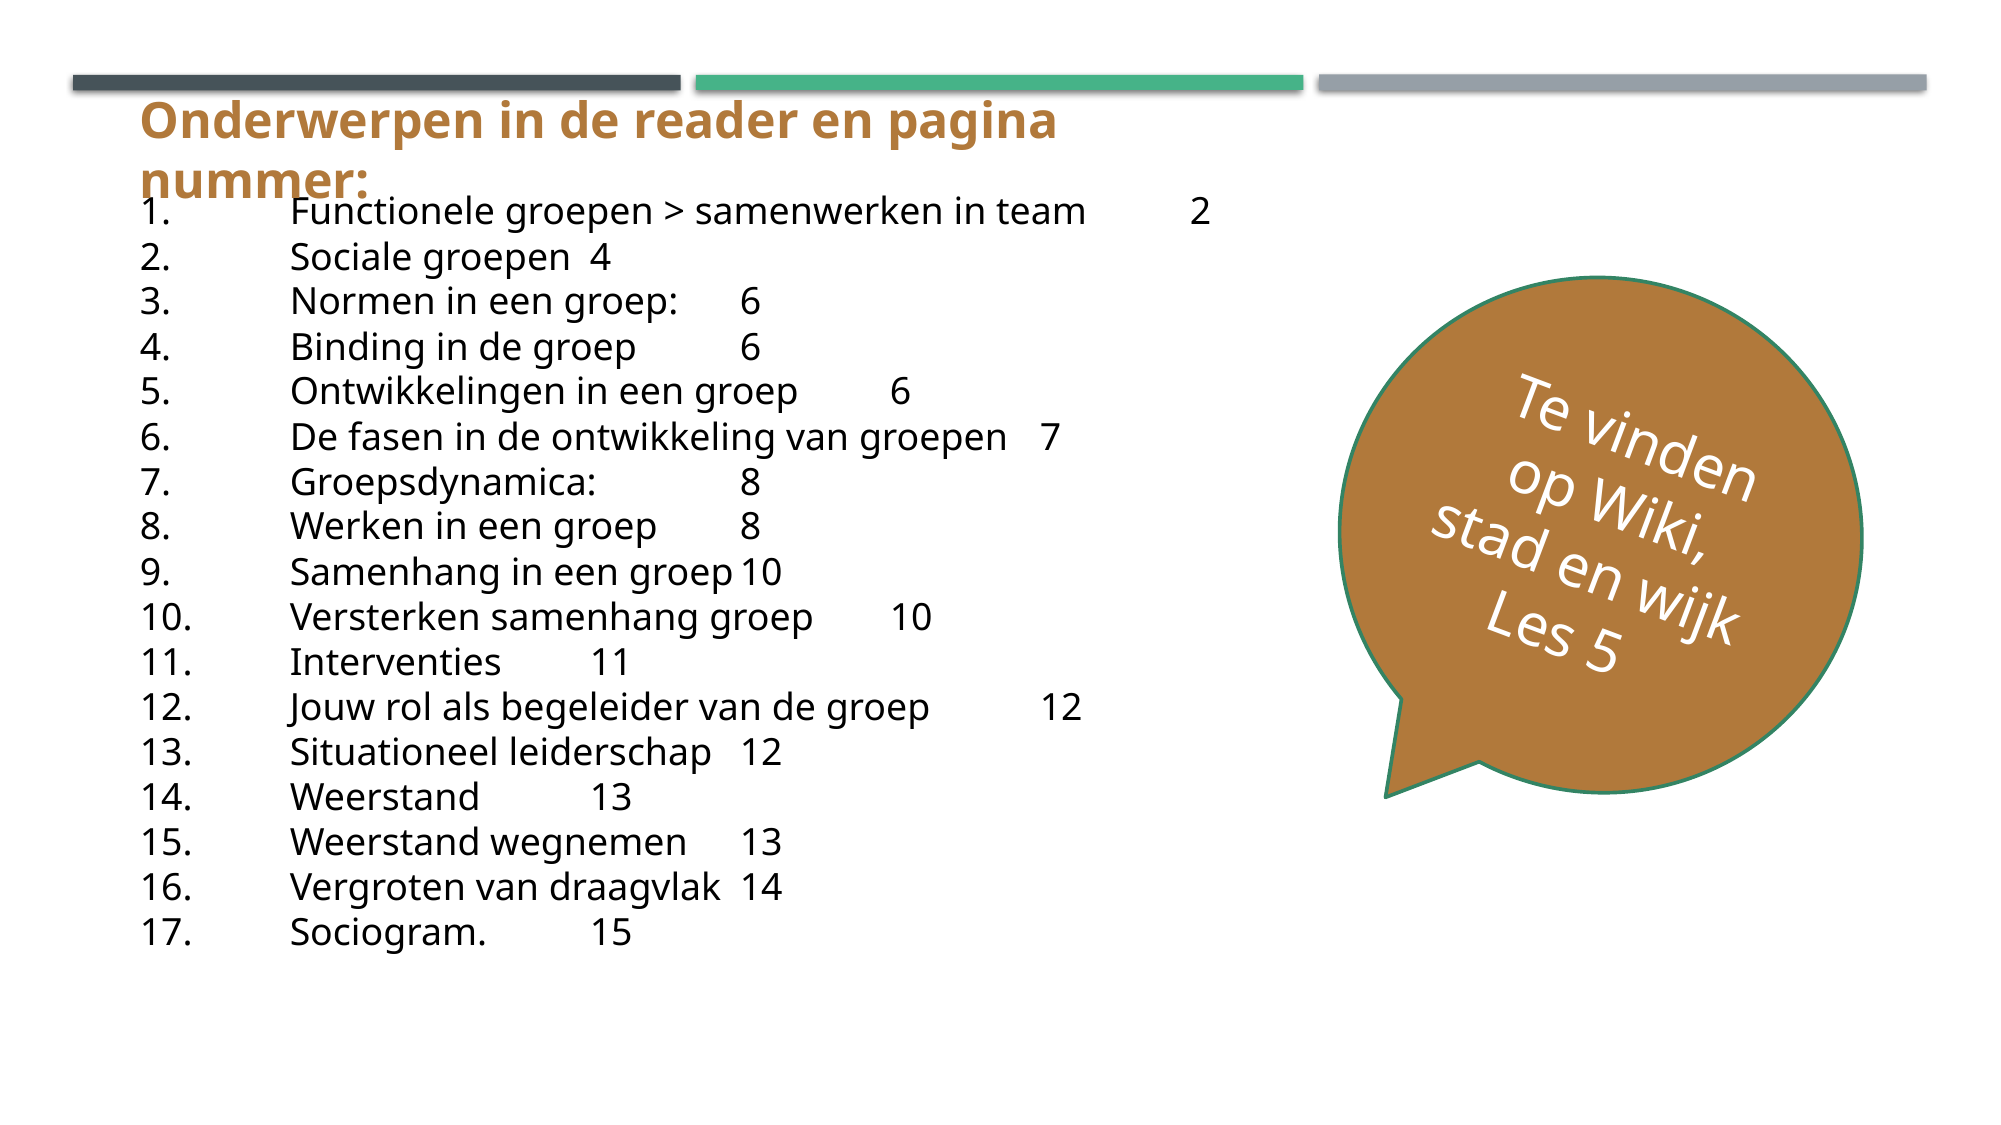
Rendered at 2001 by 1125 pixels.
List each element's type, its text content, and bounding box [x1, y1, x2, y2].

text_box 1. Functionele groepen > samenwerken in team 2 2. Sociale groepen 4 3. Normen in een groep: 6 4. Binding in de groep 6 5. Ontwikkelingen in een groep 6 6. De fasen in de ontwikkeling van groepen 7 7. Groepsdynamica: 8 8. Werken in een groep 8 9. Samenhang in een groep 10 10. Versterken samenhang groep 10 11. Interventies 11 12. Jouw rol als begeleider van de groep 12 13. Situationeel leiderschap 12 14. Weerstand 13 15. Weerstand wegnemen 13 16. Vergroten van draagvlak 14 17. Sociogram. 15 [125, 180, 1505, 960]
text_box Te vinden op Wiki, stad en wijk Les 5 [1337, 275, 1864, 800]
text_box Onderwerpen in de reader en pagina nummer: [125, 81, 1235, 217]
